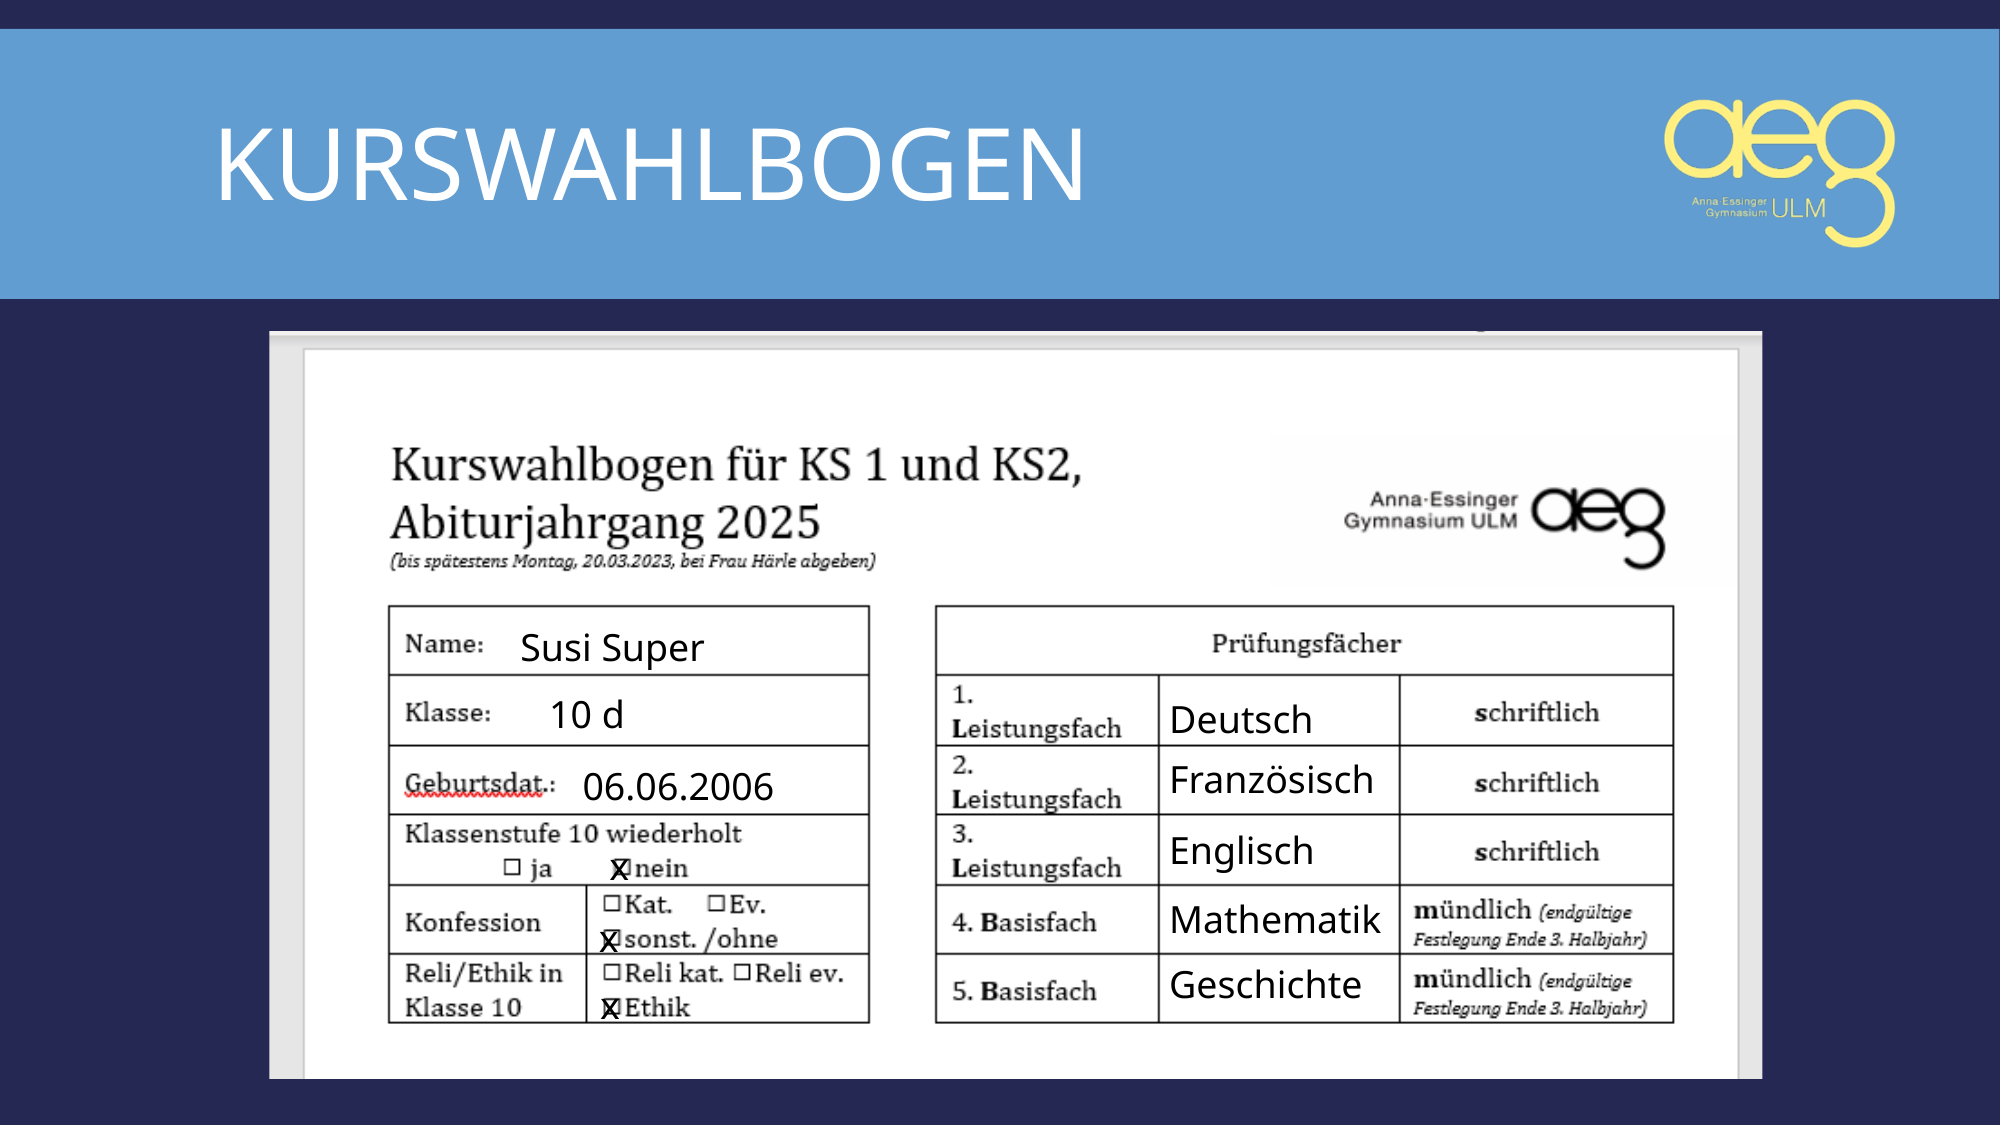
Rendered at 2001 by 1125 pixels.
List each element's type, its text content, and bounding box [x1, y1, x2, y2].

picture [269, 331, 1763, 1079]
title Kurswahlbogen [197, 46, 1658, 295]
picture [1658, 83, 1904, 257]
